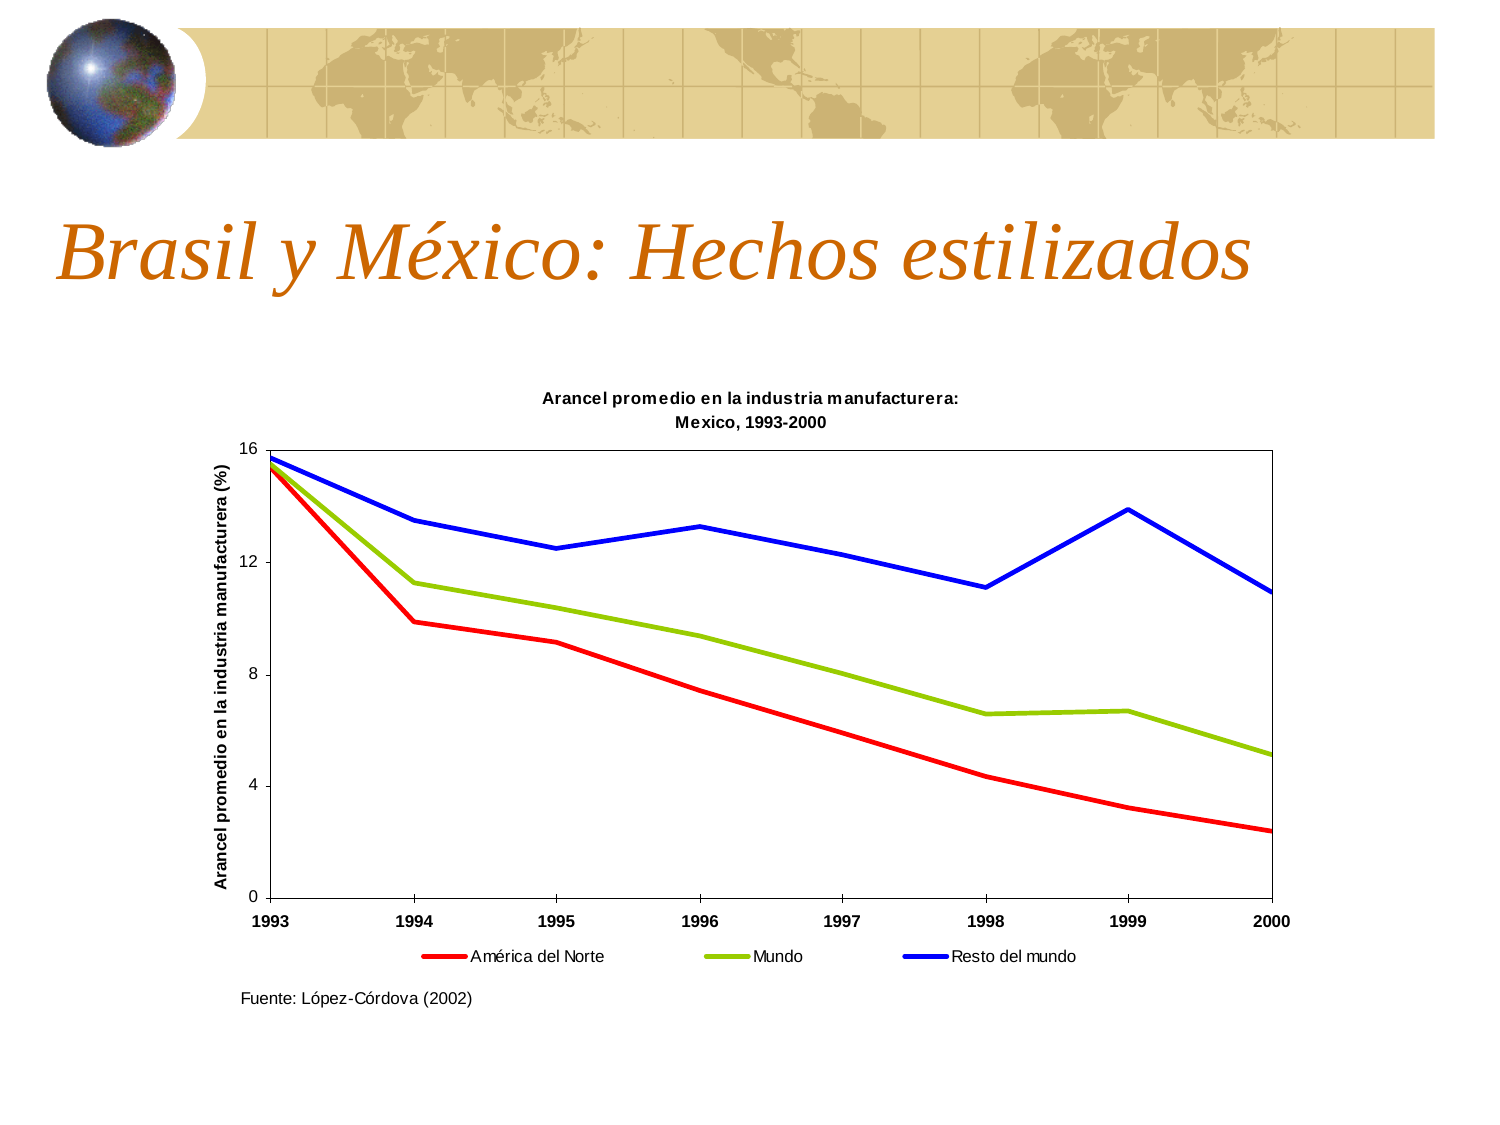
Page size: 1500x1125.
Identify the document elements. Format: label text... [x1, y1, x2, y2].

title Brasil y México: Hechos estilizados [40, 152, 1316, 341]
picture [42, 14, 190, 151]
picture [198, 363, 1302, 1026]
